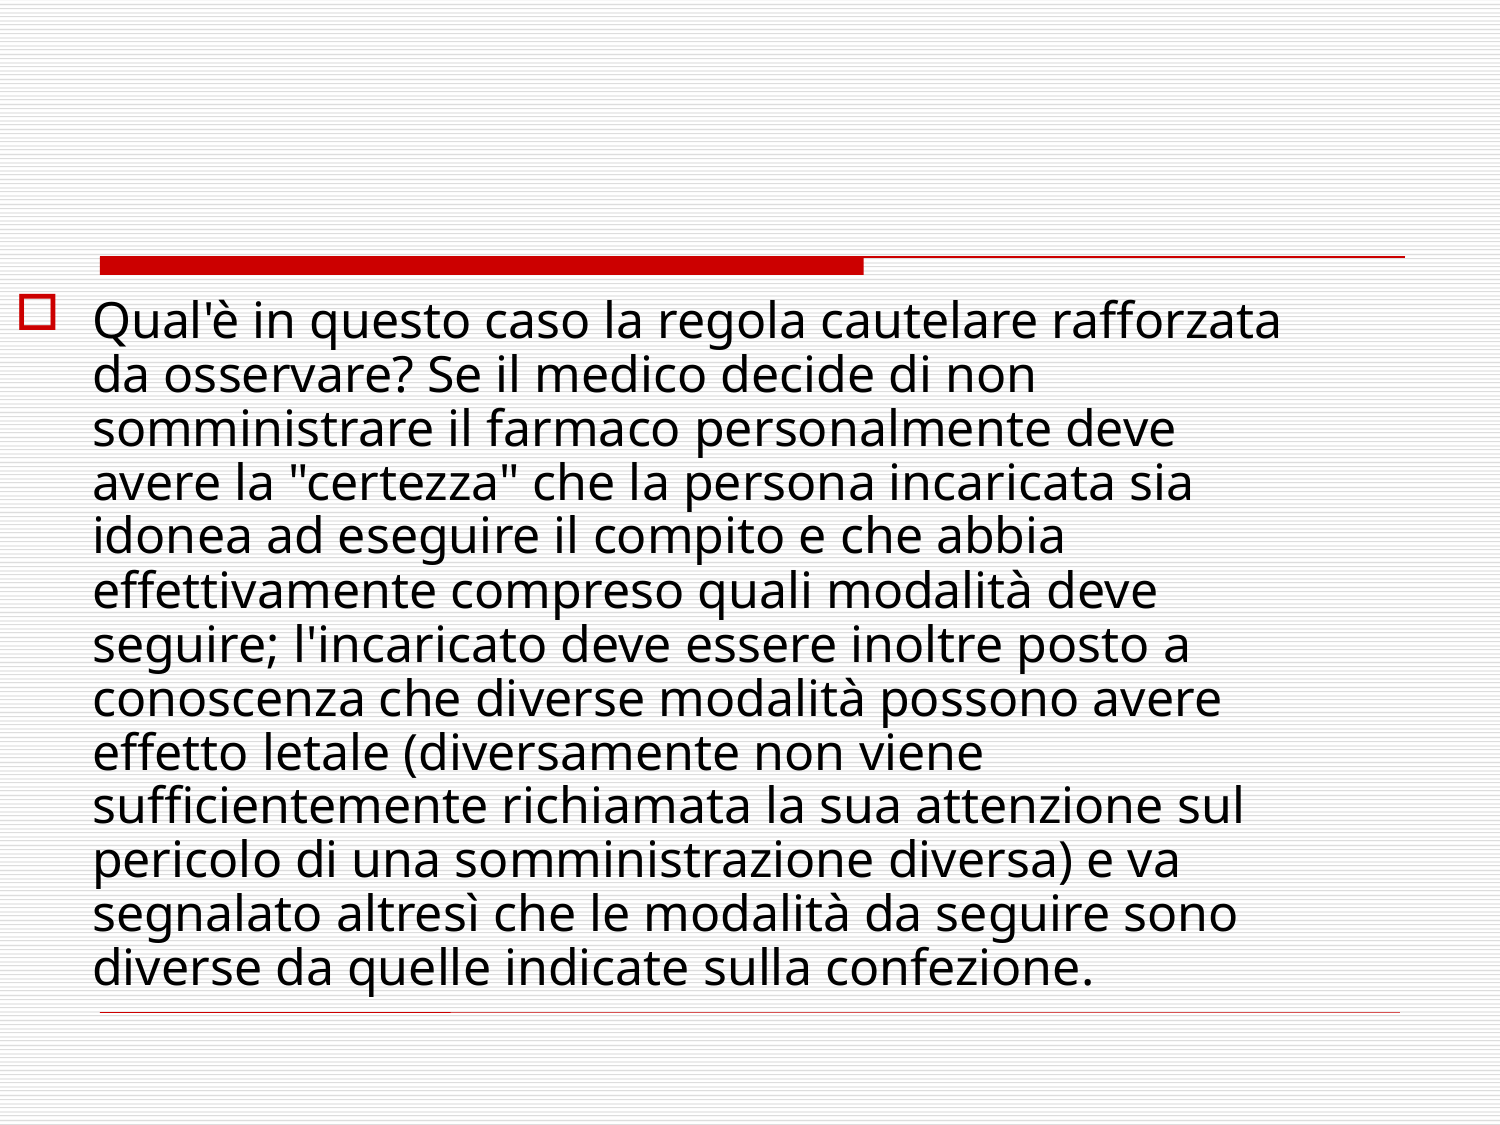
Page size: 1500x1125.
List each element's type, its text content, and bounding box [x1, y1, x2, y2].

list Qual'è in questo caso la regola cautelare rafforzata da osservare? Se il medico decide di non somministrare il farmaco personalmente deve avere la "certezza" che la persona incaricata sia idonea ad eseguire il compito e che abbia effettivamente compreso quali modalità deve seguire; l'incaricato deve essere inoltre posto a conoscenza che diverse modalità possono avere effetto letale (diversamente non viene sufficientemente richiamata la sua attenzione sul pericolo di una somministrazione diversa) e va segnalato altresì che le modalità da seguire sono diverse da quelle indicate sulla confezione. [0, 287, 1313, 988]
picture [0, 0, 1500, 1125]
